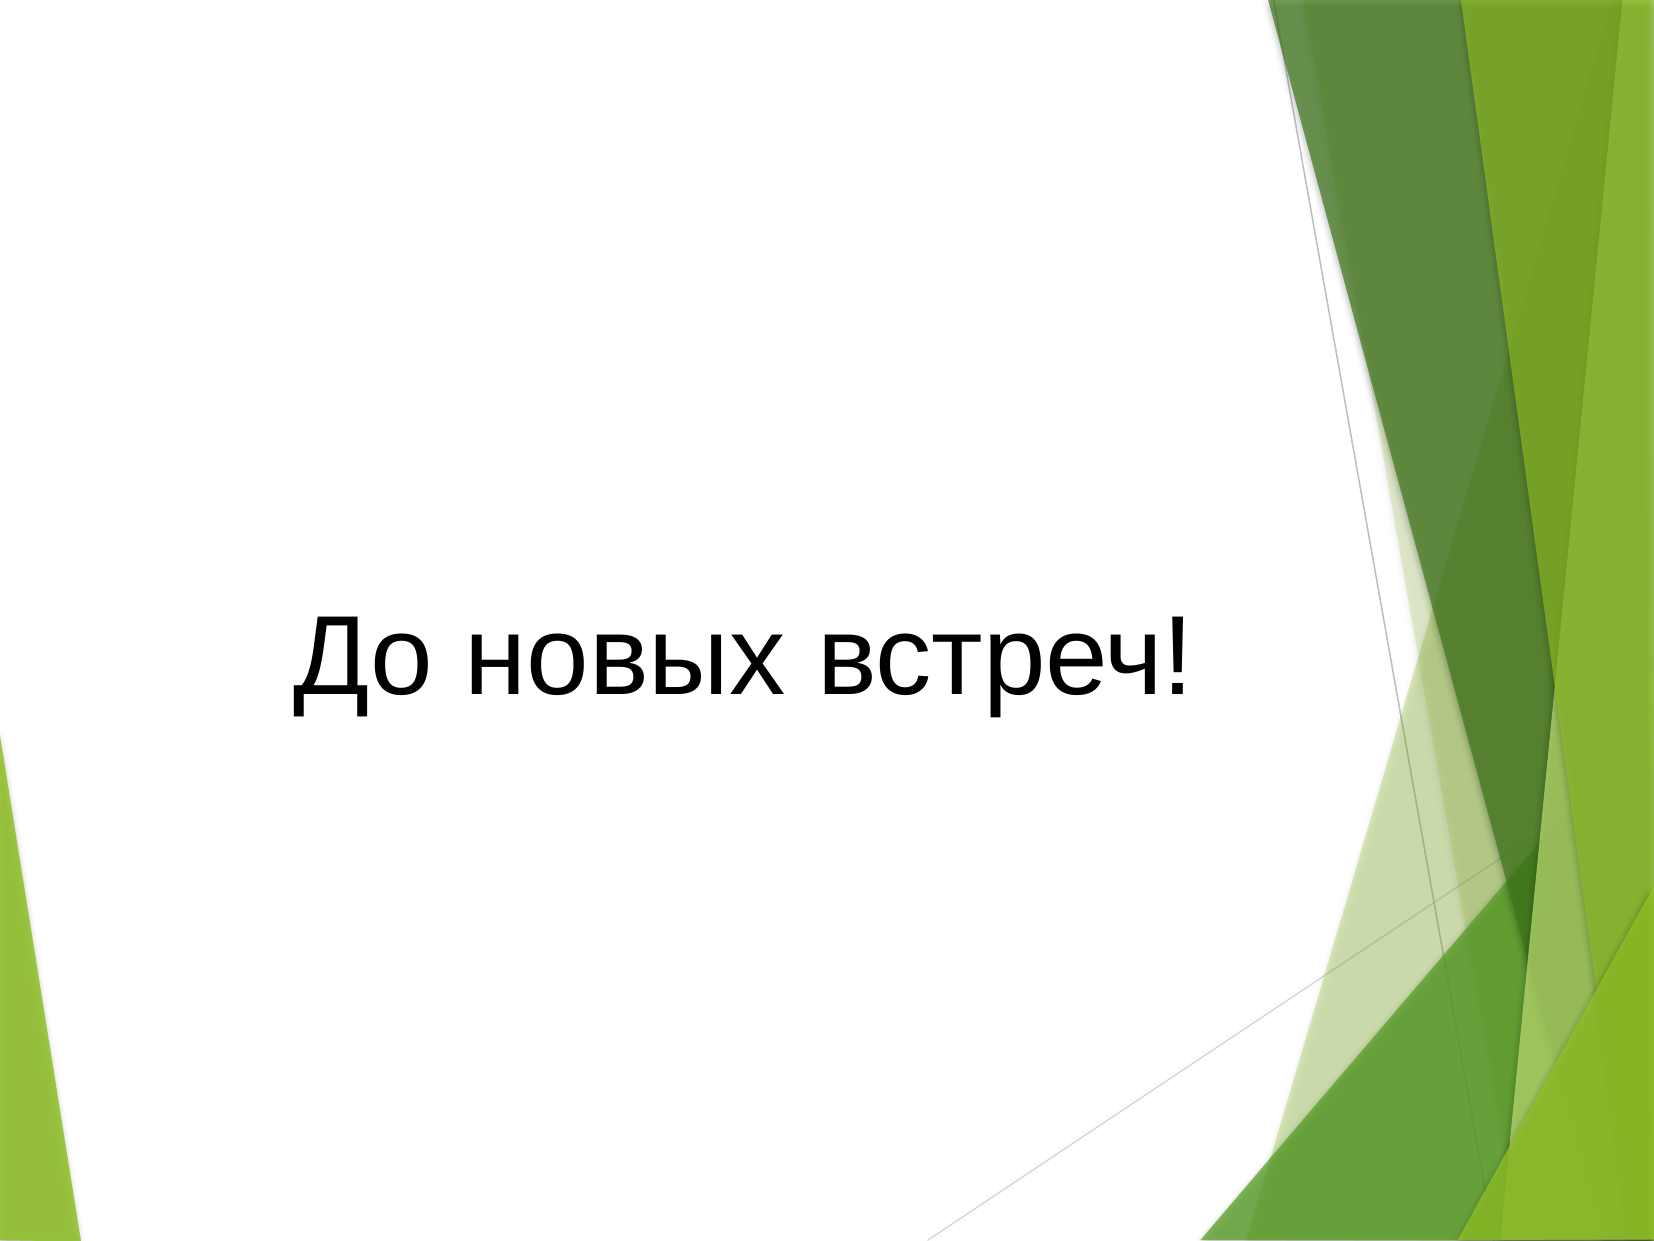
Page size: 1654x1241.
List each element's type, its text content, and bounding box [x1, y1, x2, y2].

subtitle До новых встреч! [0, 290, 1489, 1010]
